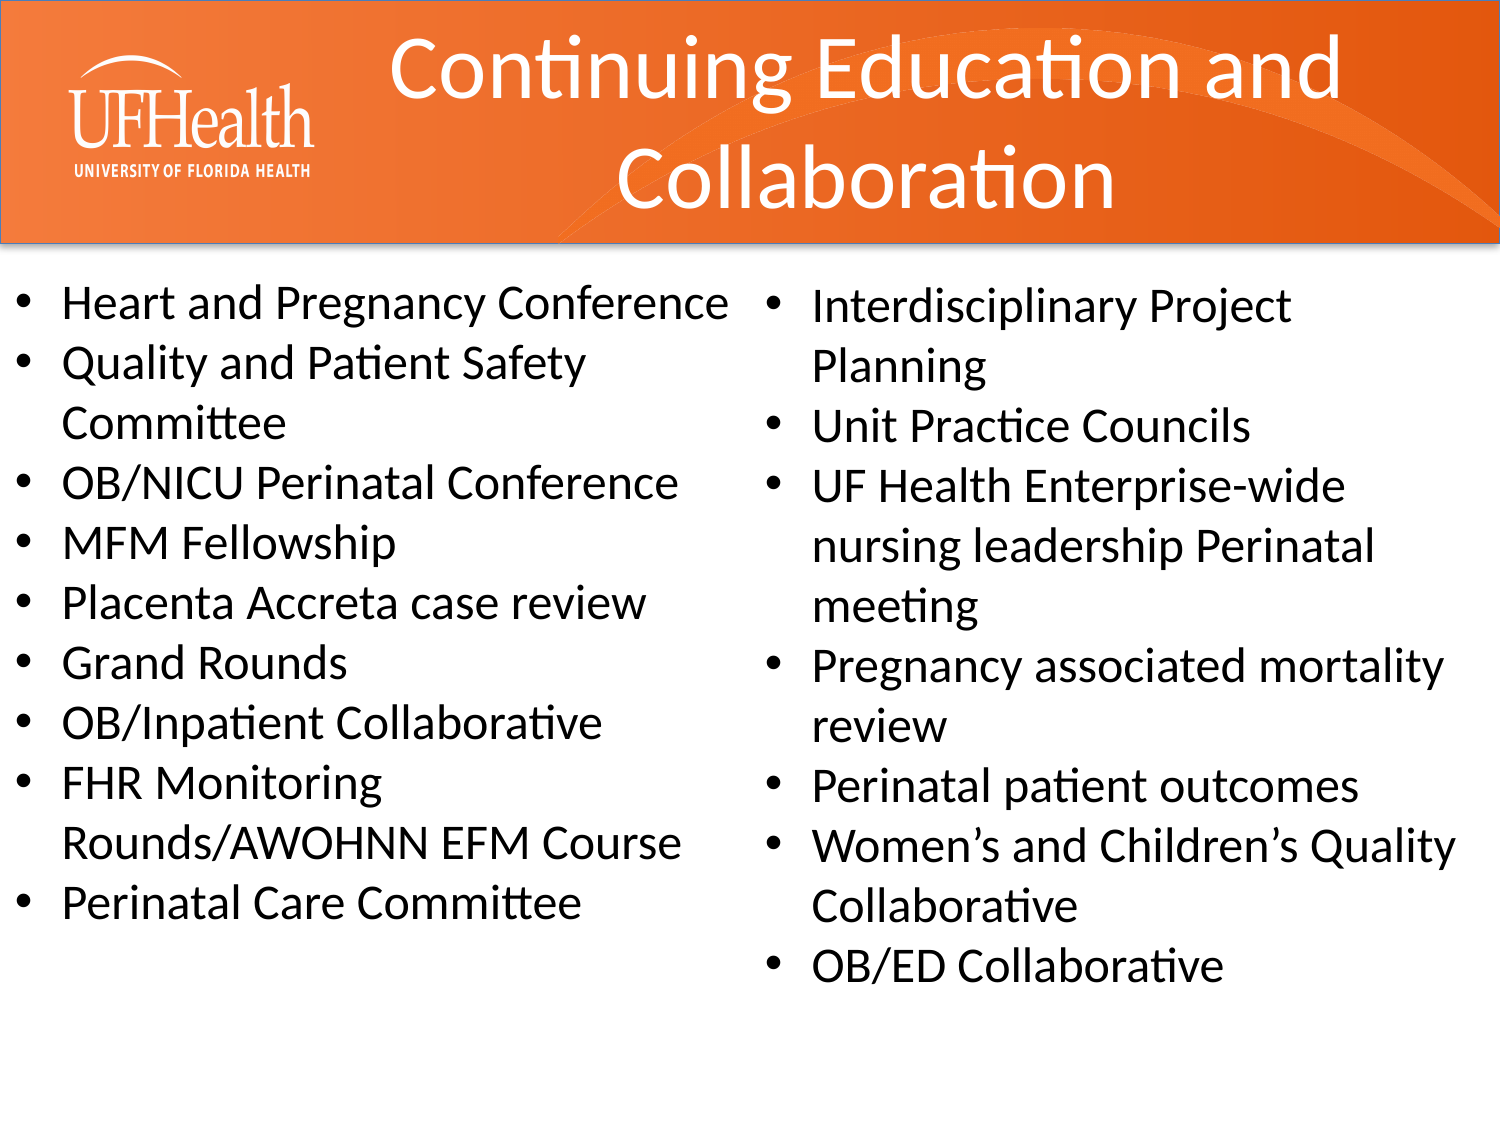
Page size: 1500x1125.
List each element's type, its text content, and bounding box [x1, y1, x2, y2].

text_box Interdisciplinary Project Planning Unit Practice Councils UF Health Enterprise-wide nursing leadership Perinatal meeting Pregnancy associated mortality review Perinatal patient outcomes Women’s and Children’s Quality Collaborative OB/ED Collaborative [750, 264, 1478, 1000]
text_box Heart and Pregnancy Conference Quality and Patient Safety Committee OB/NICU Perinatal Conference MFM Fellowship Placenta Accreta case review Grand Rounds OB/Inpatient Collaborative FHR Monitoring Rounds/AWOHNN EFM Course Perinatal Care Committee [0, 262, 750, 938]
picture [50, 21, 335, 238]
text_box Continuing Education and Collaboration [192, 0, 1500, 188]
picture [558, 188, 1500, 244]
